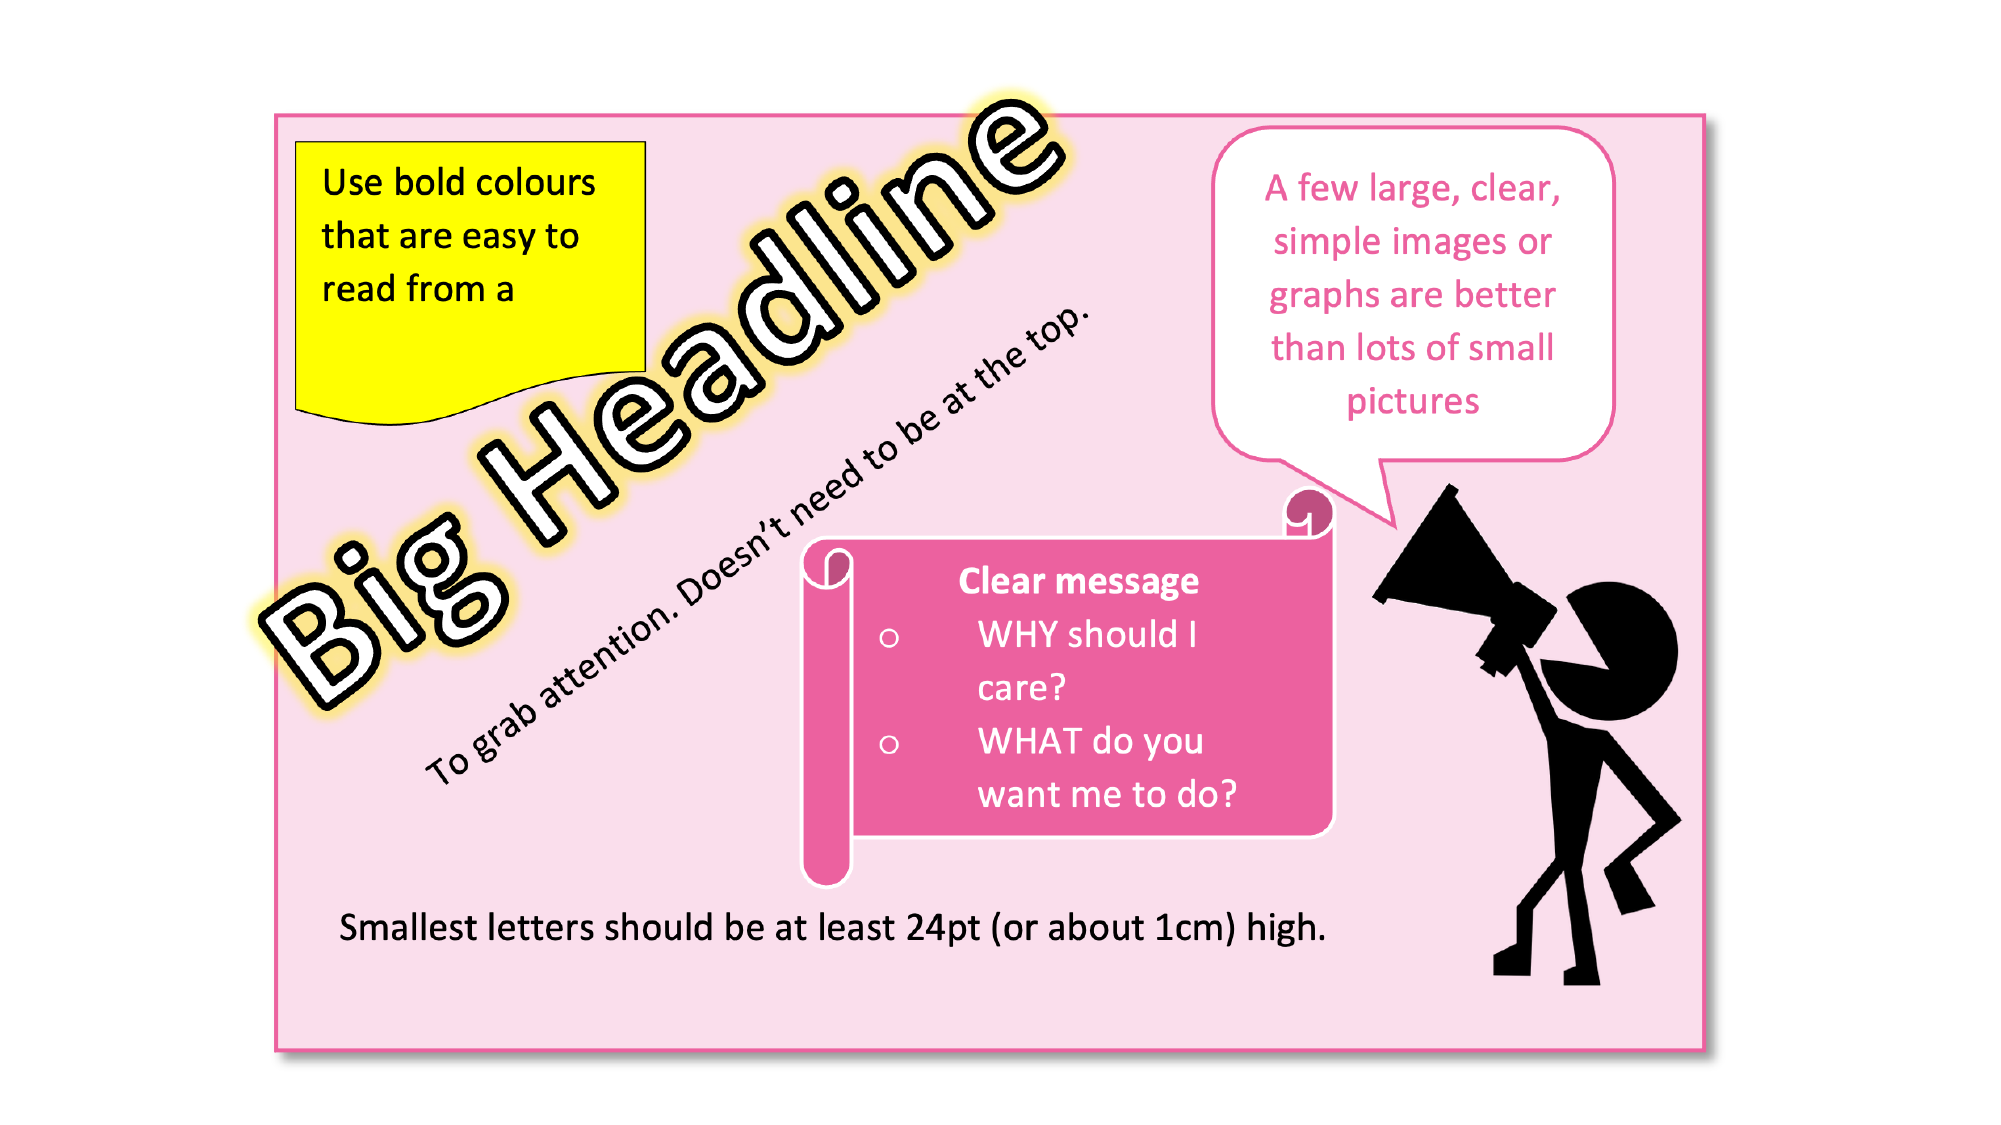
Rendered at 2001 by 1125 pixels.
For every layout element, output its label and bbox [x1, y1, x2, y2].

picture [170, 0, 1735, 1080]
